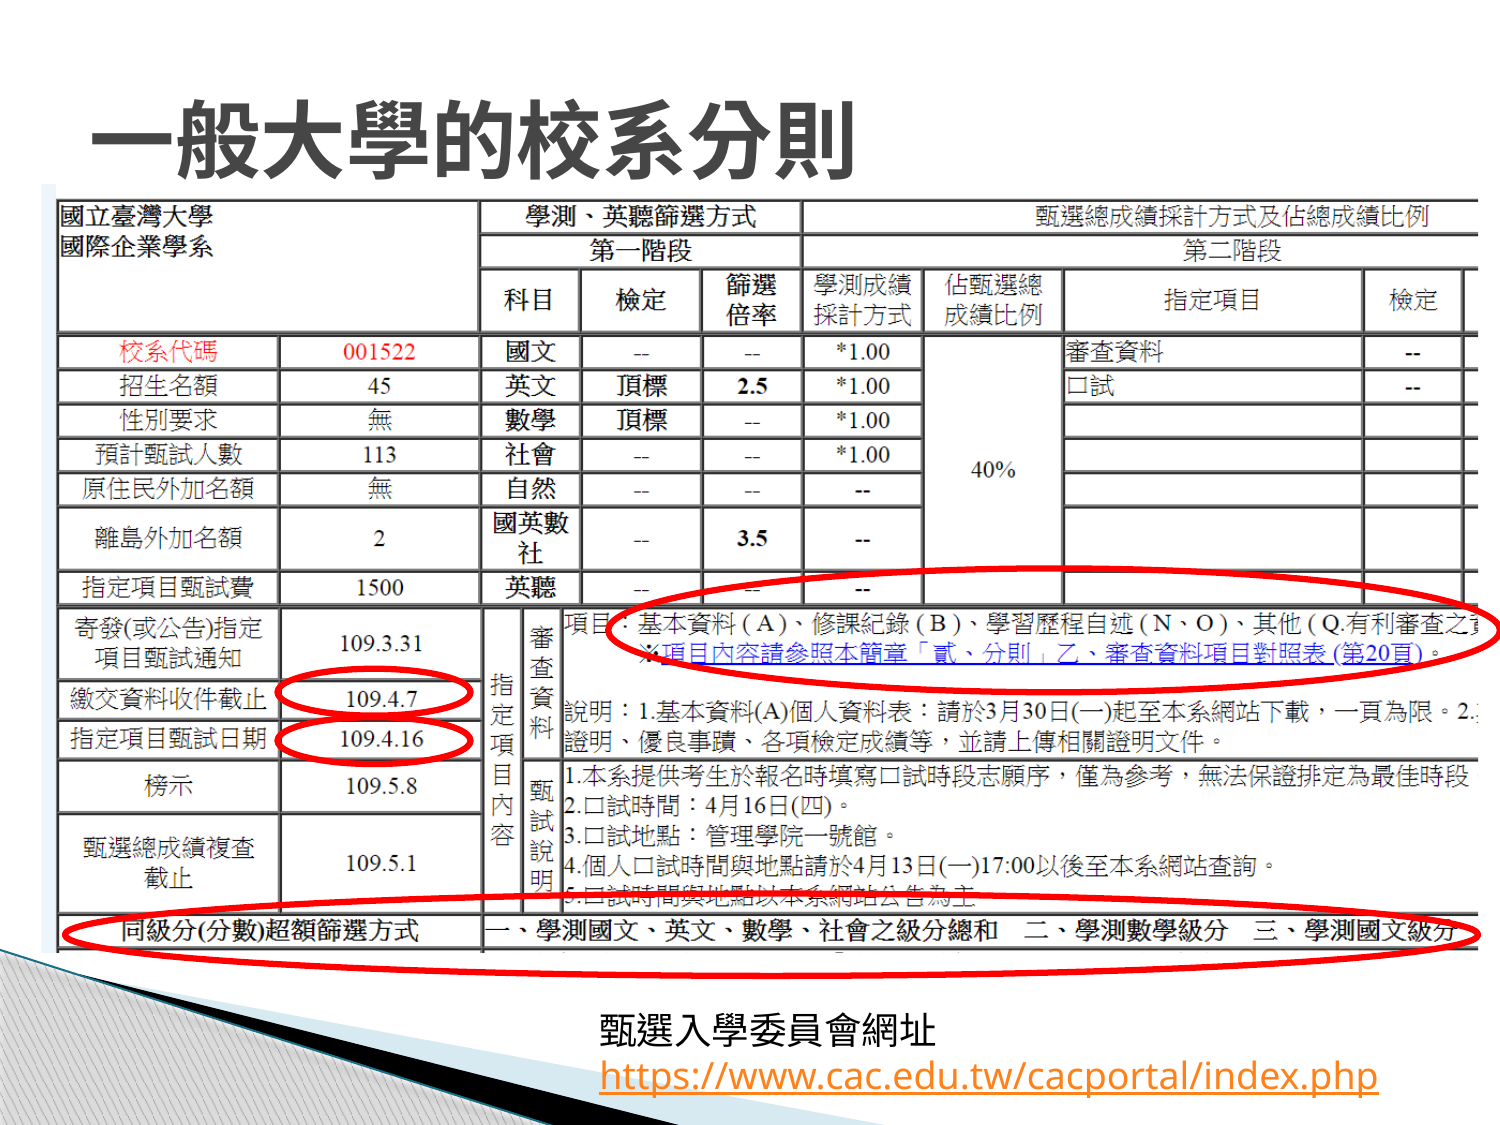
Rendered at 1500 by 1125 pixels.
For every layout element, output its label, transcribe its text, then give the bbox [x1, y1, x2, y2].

text_box 甄選入學委員會網址 https://www.cac.edu.tw/cacportal/index.php [584, 999, 1459, 1111]
text_box [206, 964, 1337, 981]
picture [40, 184, 1479, 953]
text_box [1485, 609, 1500, 652]
title 一般大學的校系分則 [75, 45, 1425, 184]
